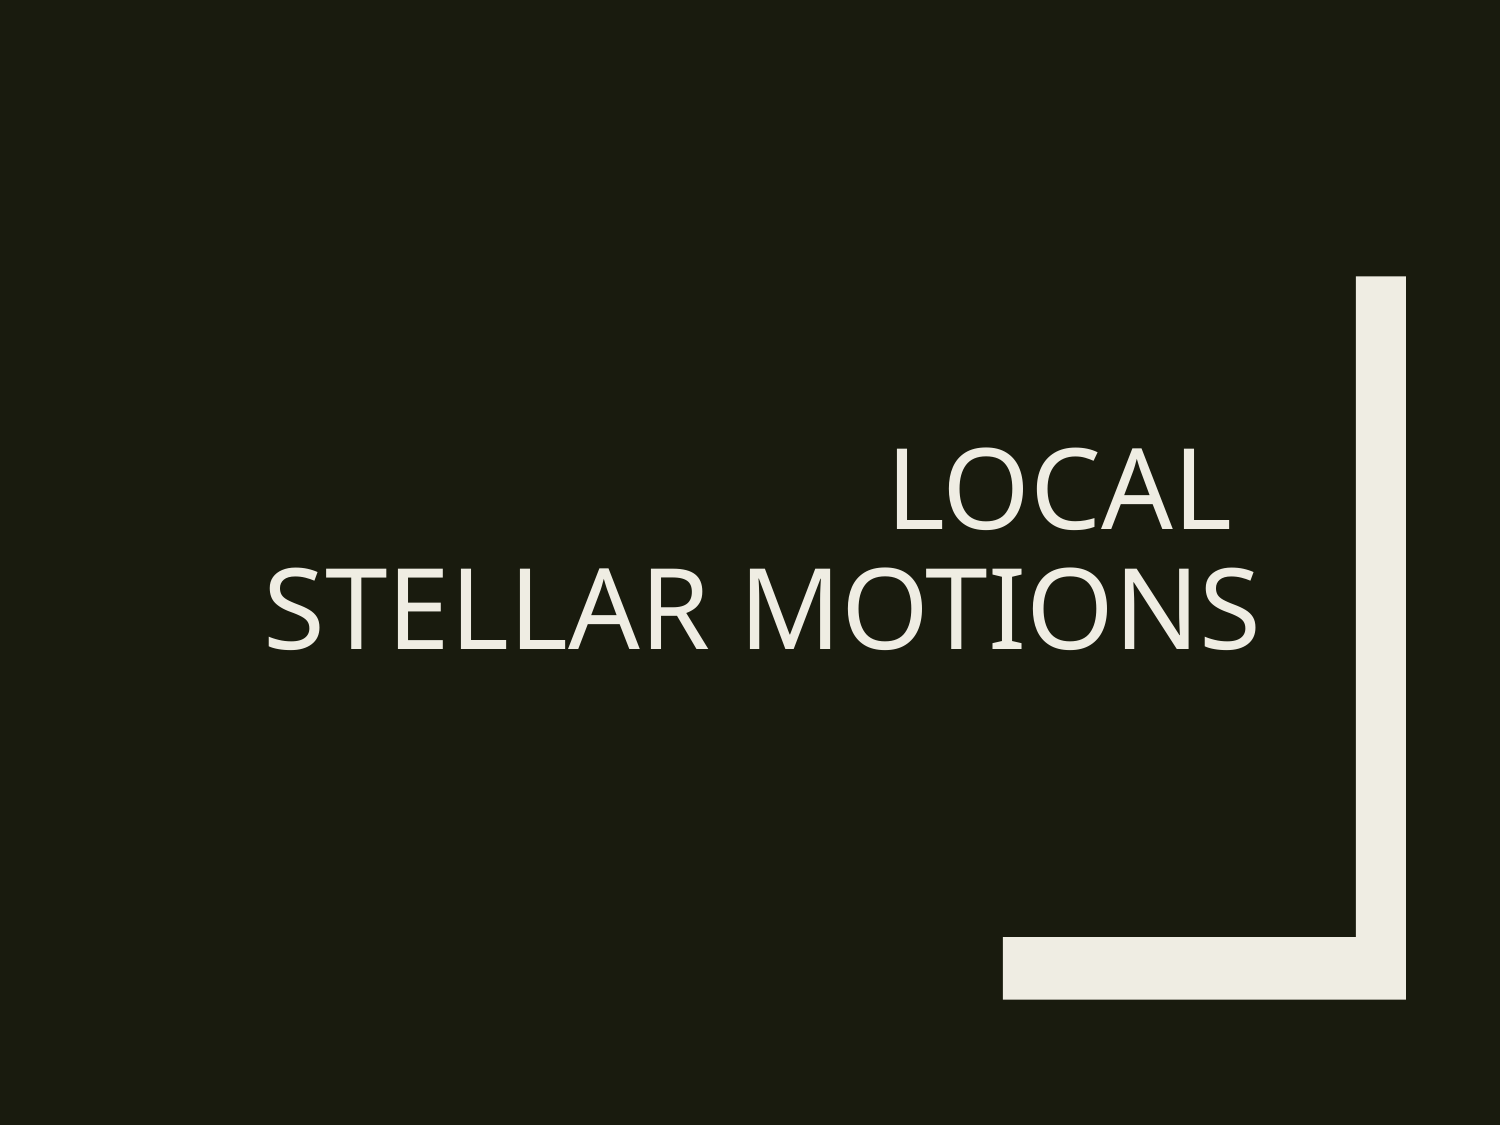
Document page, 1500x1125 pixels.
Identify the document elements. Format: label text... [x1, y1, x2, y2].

title local stellar motions [94, 213, 1277, 682]
